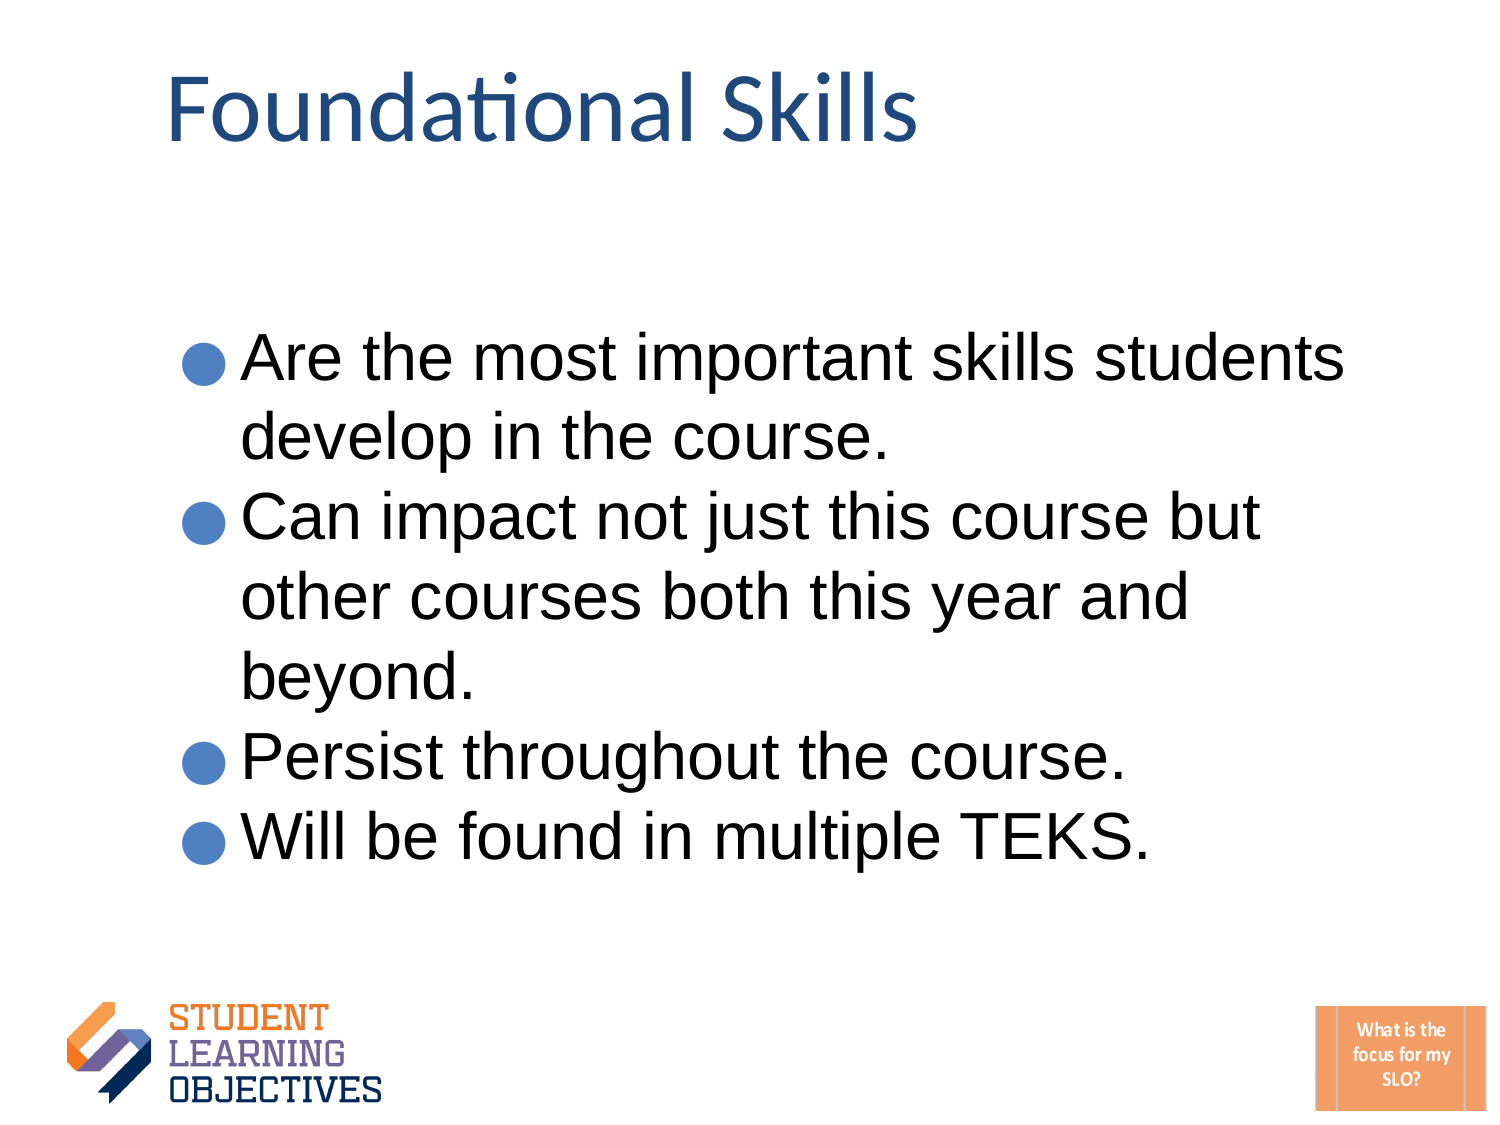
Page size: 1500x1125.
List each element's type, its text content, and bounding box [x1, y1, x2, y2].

picture [1315, 1006, 1487, 1112]
title Foundational Skills [150, 45, 1425, 177]
list Are the most important skills students develop in the course. Can impact not just this course but other courses both this year and beyond. Persist throughout the course. Will be found in multiple TEKS. [150, 233, 1425, 988]
picture [67, 1002, 381, 1104]
